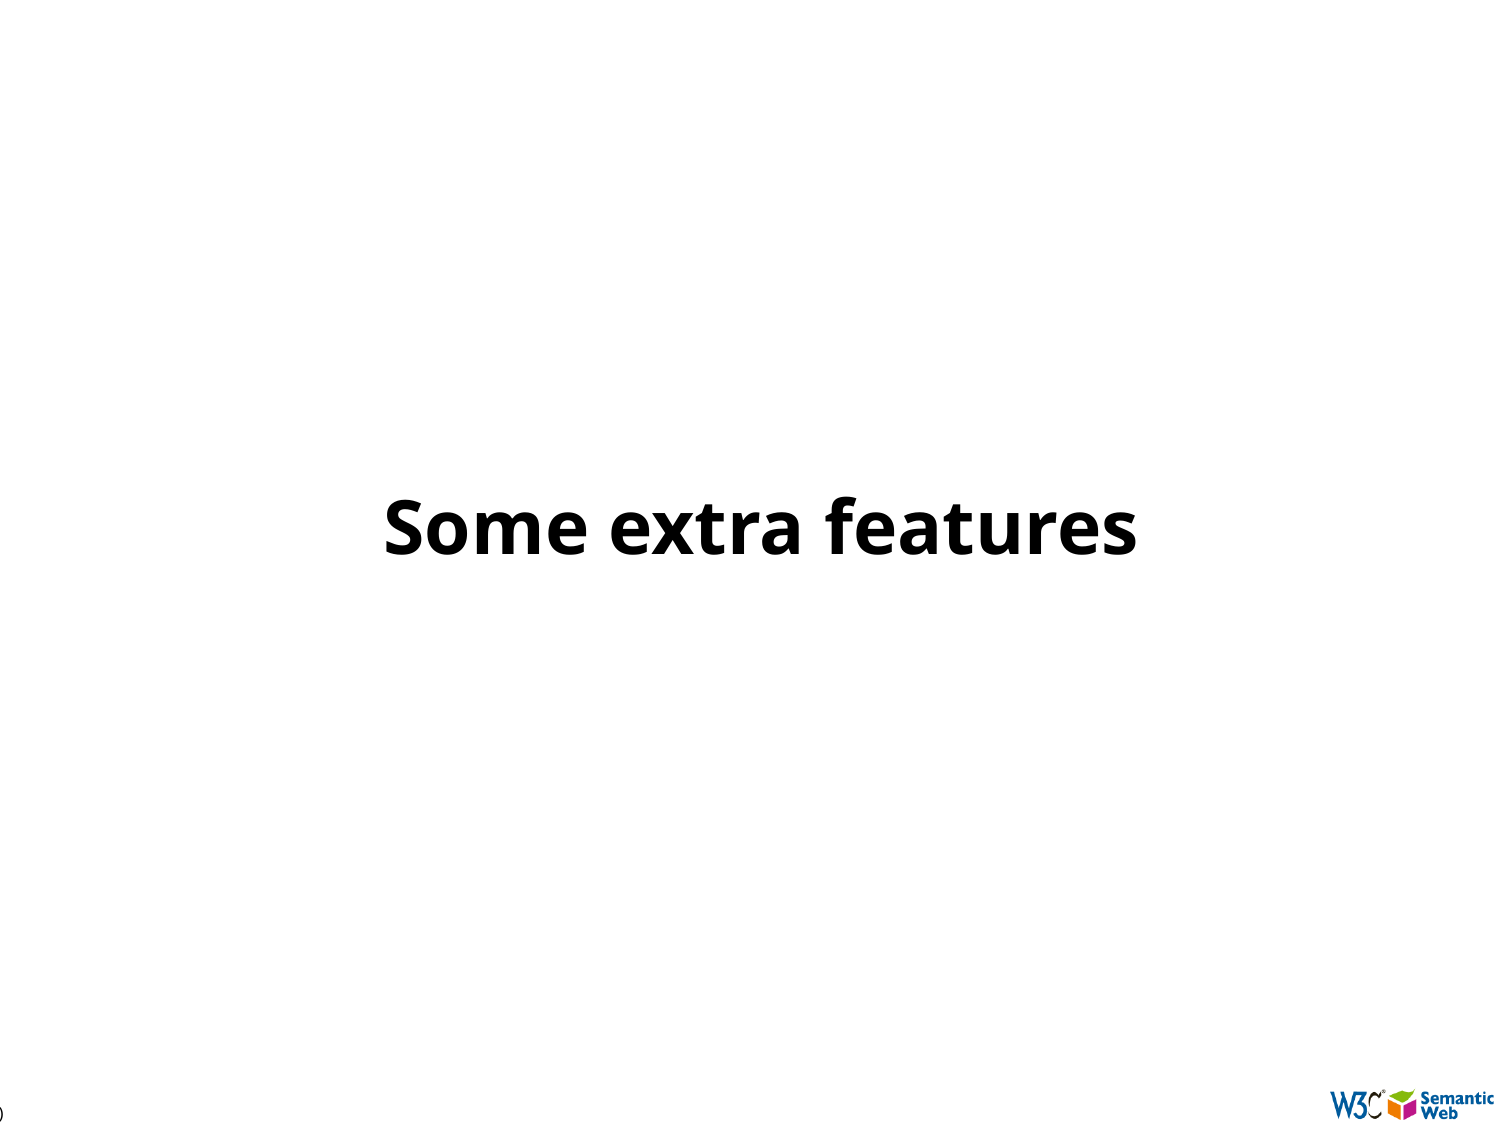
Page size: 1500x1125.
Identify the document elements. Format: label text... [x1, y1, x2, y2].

title Some extra features [69, 471, 1453, 696]
picture [1330, 1087, 1494, 1120]
